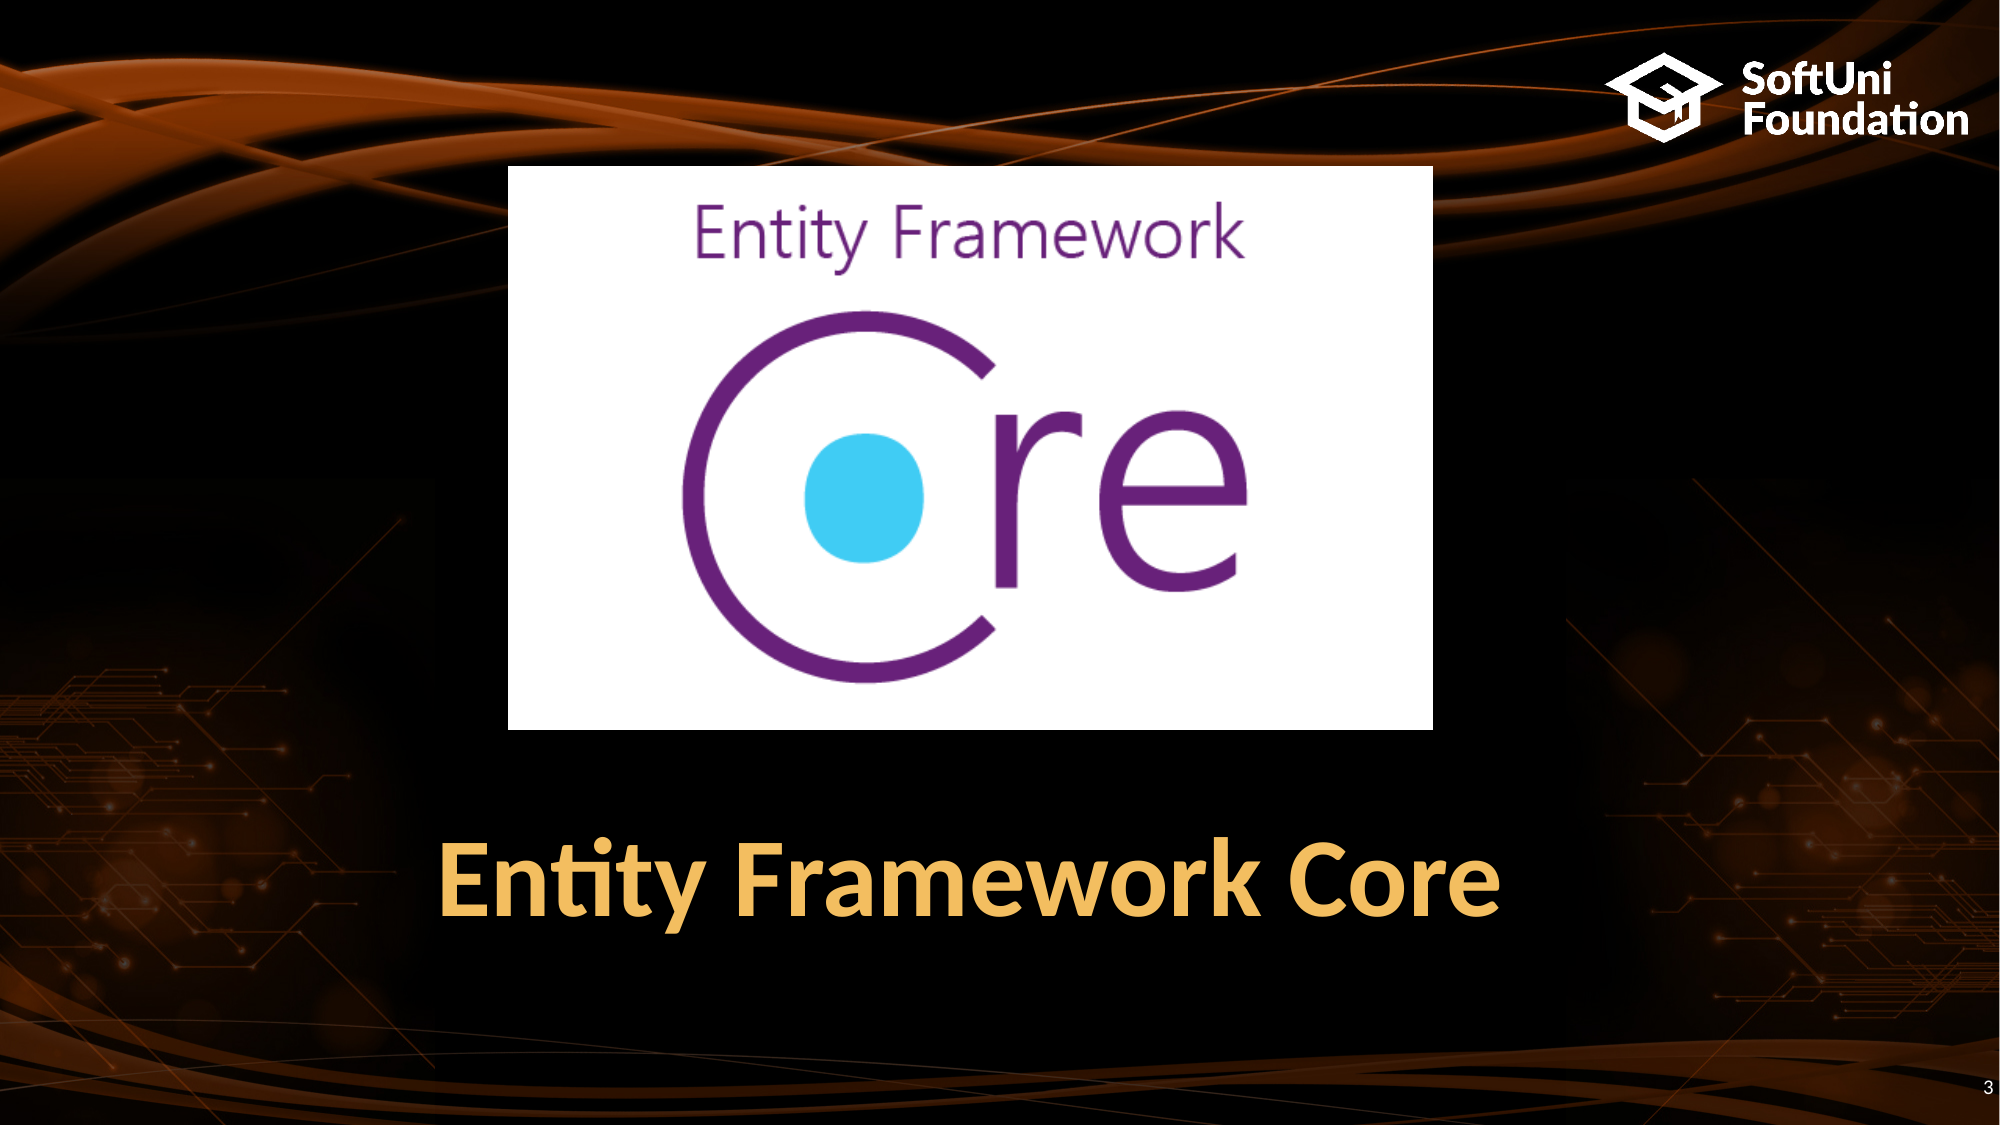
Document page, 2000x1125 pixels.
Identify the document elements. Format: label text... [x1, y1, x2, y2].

title Entity Framework Core [237, 812, 1704, 948]
picture [0, 0, 2000, 1125]
slide_number 3 [1929, 1070, 2000, 1103]
